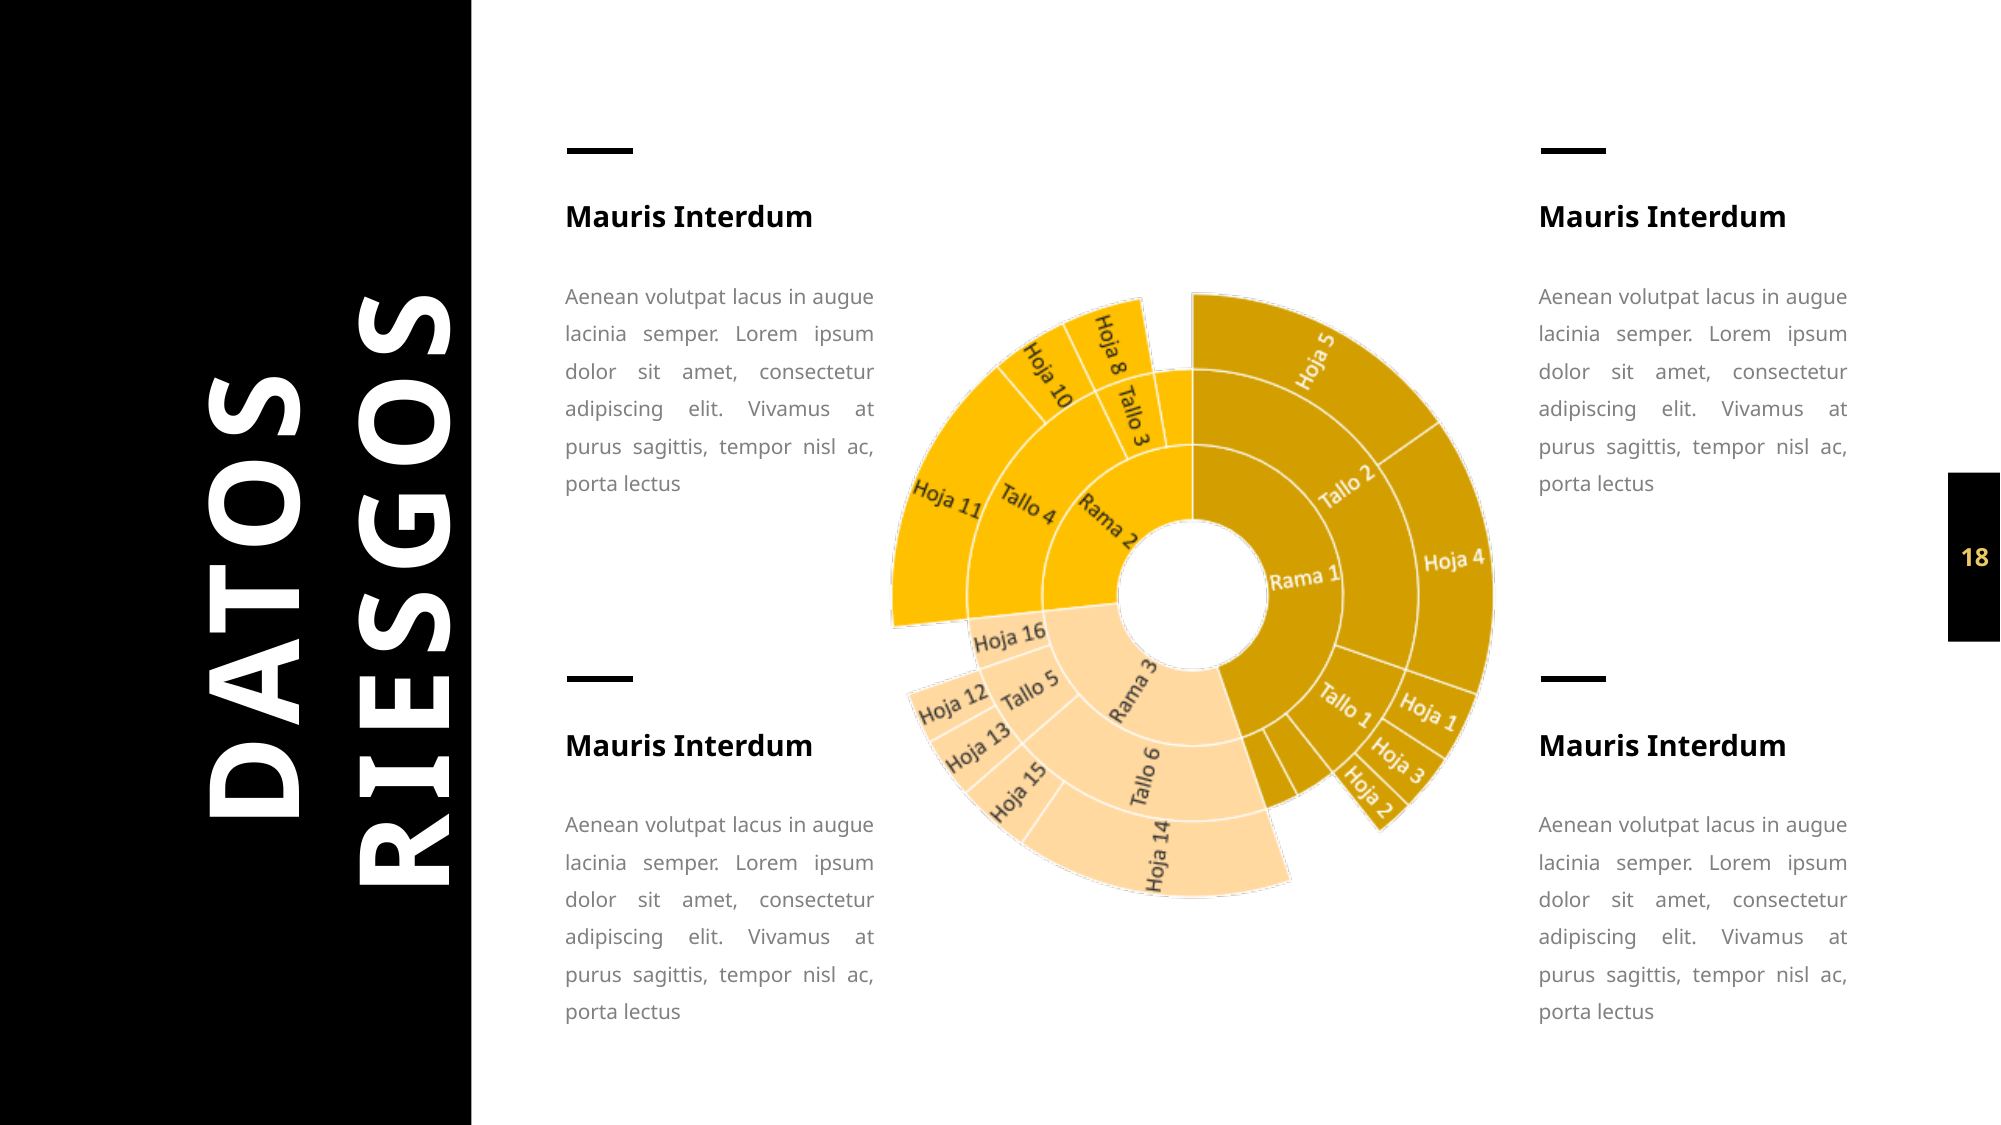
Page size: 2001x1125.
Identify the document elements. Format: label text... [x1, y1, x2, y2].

text_box Mauris Interdum Aenean volutpat lacus in augue lacinia semper. Lorem ipsum dolor sit amet, consectetur adipiscing elit. Vivamus at purus sagittis, tempor nisl ac, porta lectus [550, 701, 890, 1062]
text_box DATOS RIESGOS [167, 207, 482, 981]
text_box Mauris Interdum Aenean volutpat lacus in augue lacinia semper. Lorem ipsum dolor sit amet, consectetur adipiscing elit. Vivamus at purus sagittis, tempor nisl ac, porta lectus [1523, 173, 1863, 534]
text_box Mauris Interdum Aenean volutpat lacus in augue lacinia semper. Lorem ipsum dolor sit amet, consectetur adipiscing elit. Vivamus at purus sagittis, tempor nisl ac, porta lectus [550, 173, 890, 534]
text_box Mauris Interdum Aenean volutpat lacus in augue lacinia semper. Lorem ipsum dolor sit amet, consectetur adipiscing elit. Vivamus at purus sagittis, tempor nisl ac, porta lectus [1523, 701, 1863, 1062]
picture [790, 282, 1599, 911]
